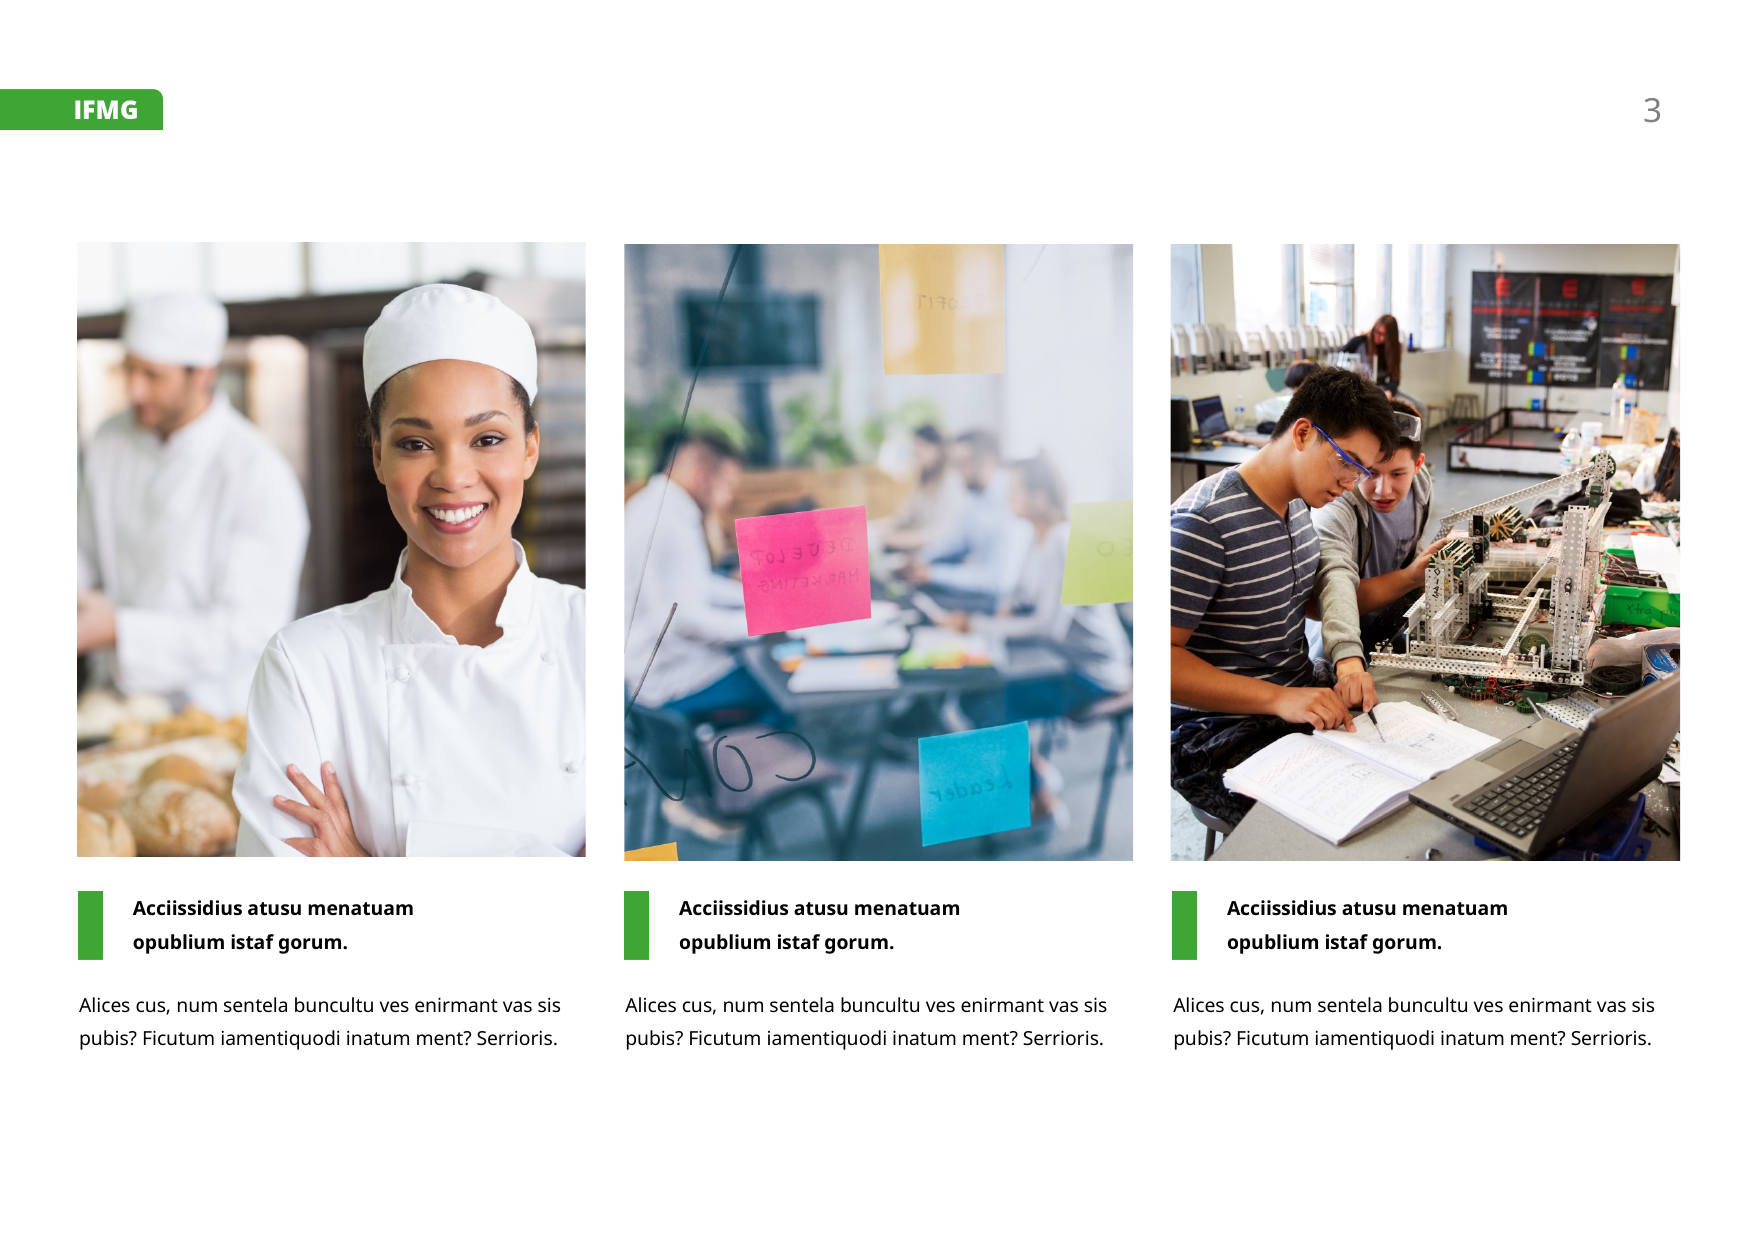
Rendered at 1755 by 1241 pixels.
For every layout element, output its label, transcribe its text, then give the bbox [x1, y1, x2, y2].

picture [76, 241, 586, 857]
text_box Alices cus, num sentela buncultu ves enirmant vas sis pubis? Ficutum iamentiquodi inatum ment? Serrioris. [1158, 988, 1681, 1070]
picture [77, 891, 103, 961]
text_box 3 [1628, 81, 1681, 137]
text_box Alices cus, num sentela buncultu ves enirmant vas sis pubis? Ficutum iamentiquodi inatum ment? Serrioris. [64, 988, 587, 1070]
picture [0, 88, 164, 133]
picture [624, 243, 1134, 862]
picture [1172, 891, 1198, 961]
text_box Acciissidius atusu menatuam opublium istaf gorum. [1212, 891, 1681, 974]
text_box Acciissidius atusu menatuam opublium istaf gorum. [664, 891, 1134, 974]
picture [1170, 243, 1681, 862]
picture [624, 891, 650, 961]
text_box Acciissidius atusu menatuam opublium istaf gorum. [118, 891, 587, 974]
text_box Alices cus, num sentela buncultu ves enirmant vas sis pubis? Ficutum iamentiquodi inatum ment? Serrioris. [610, 988, 1134, 1070]
